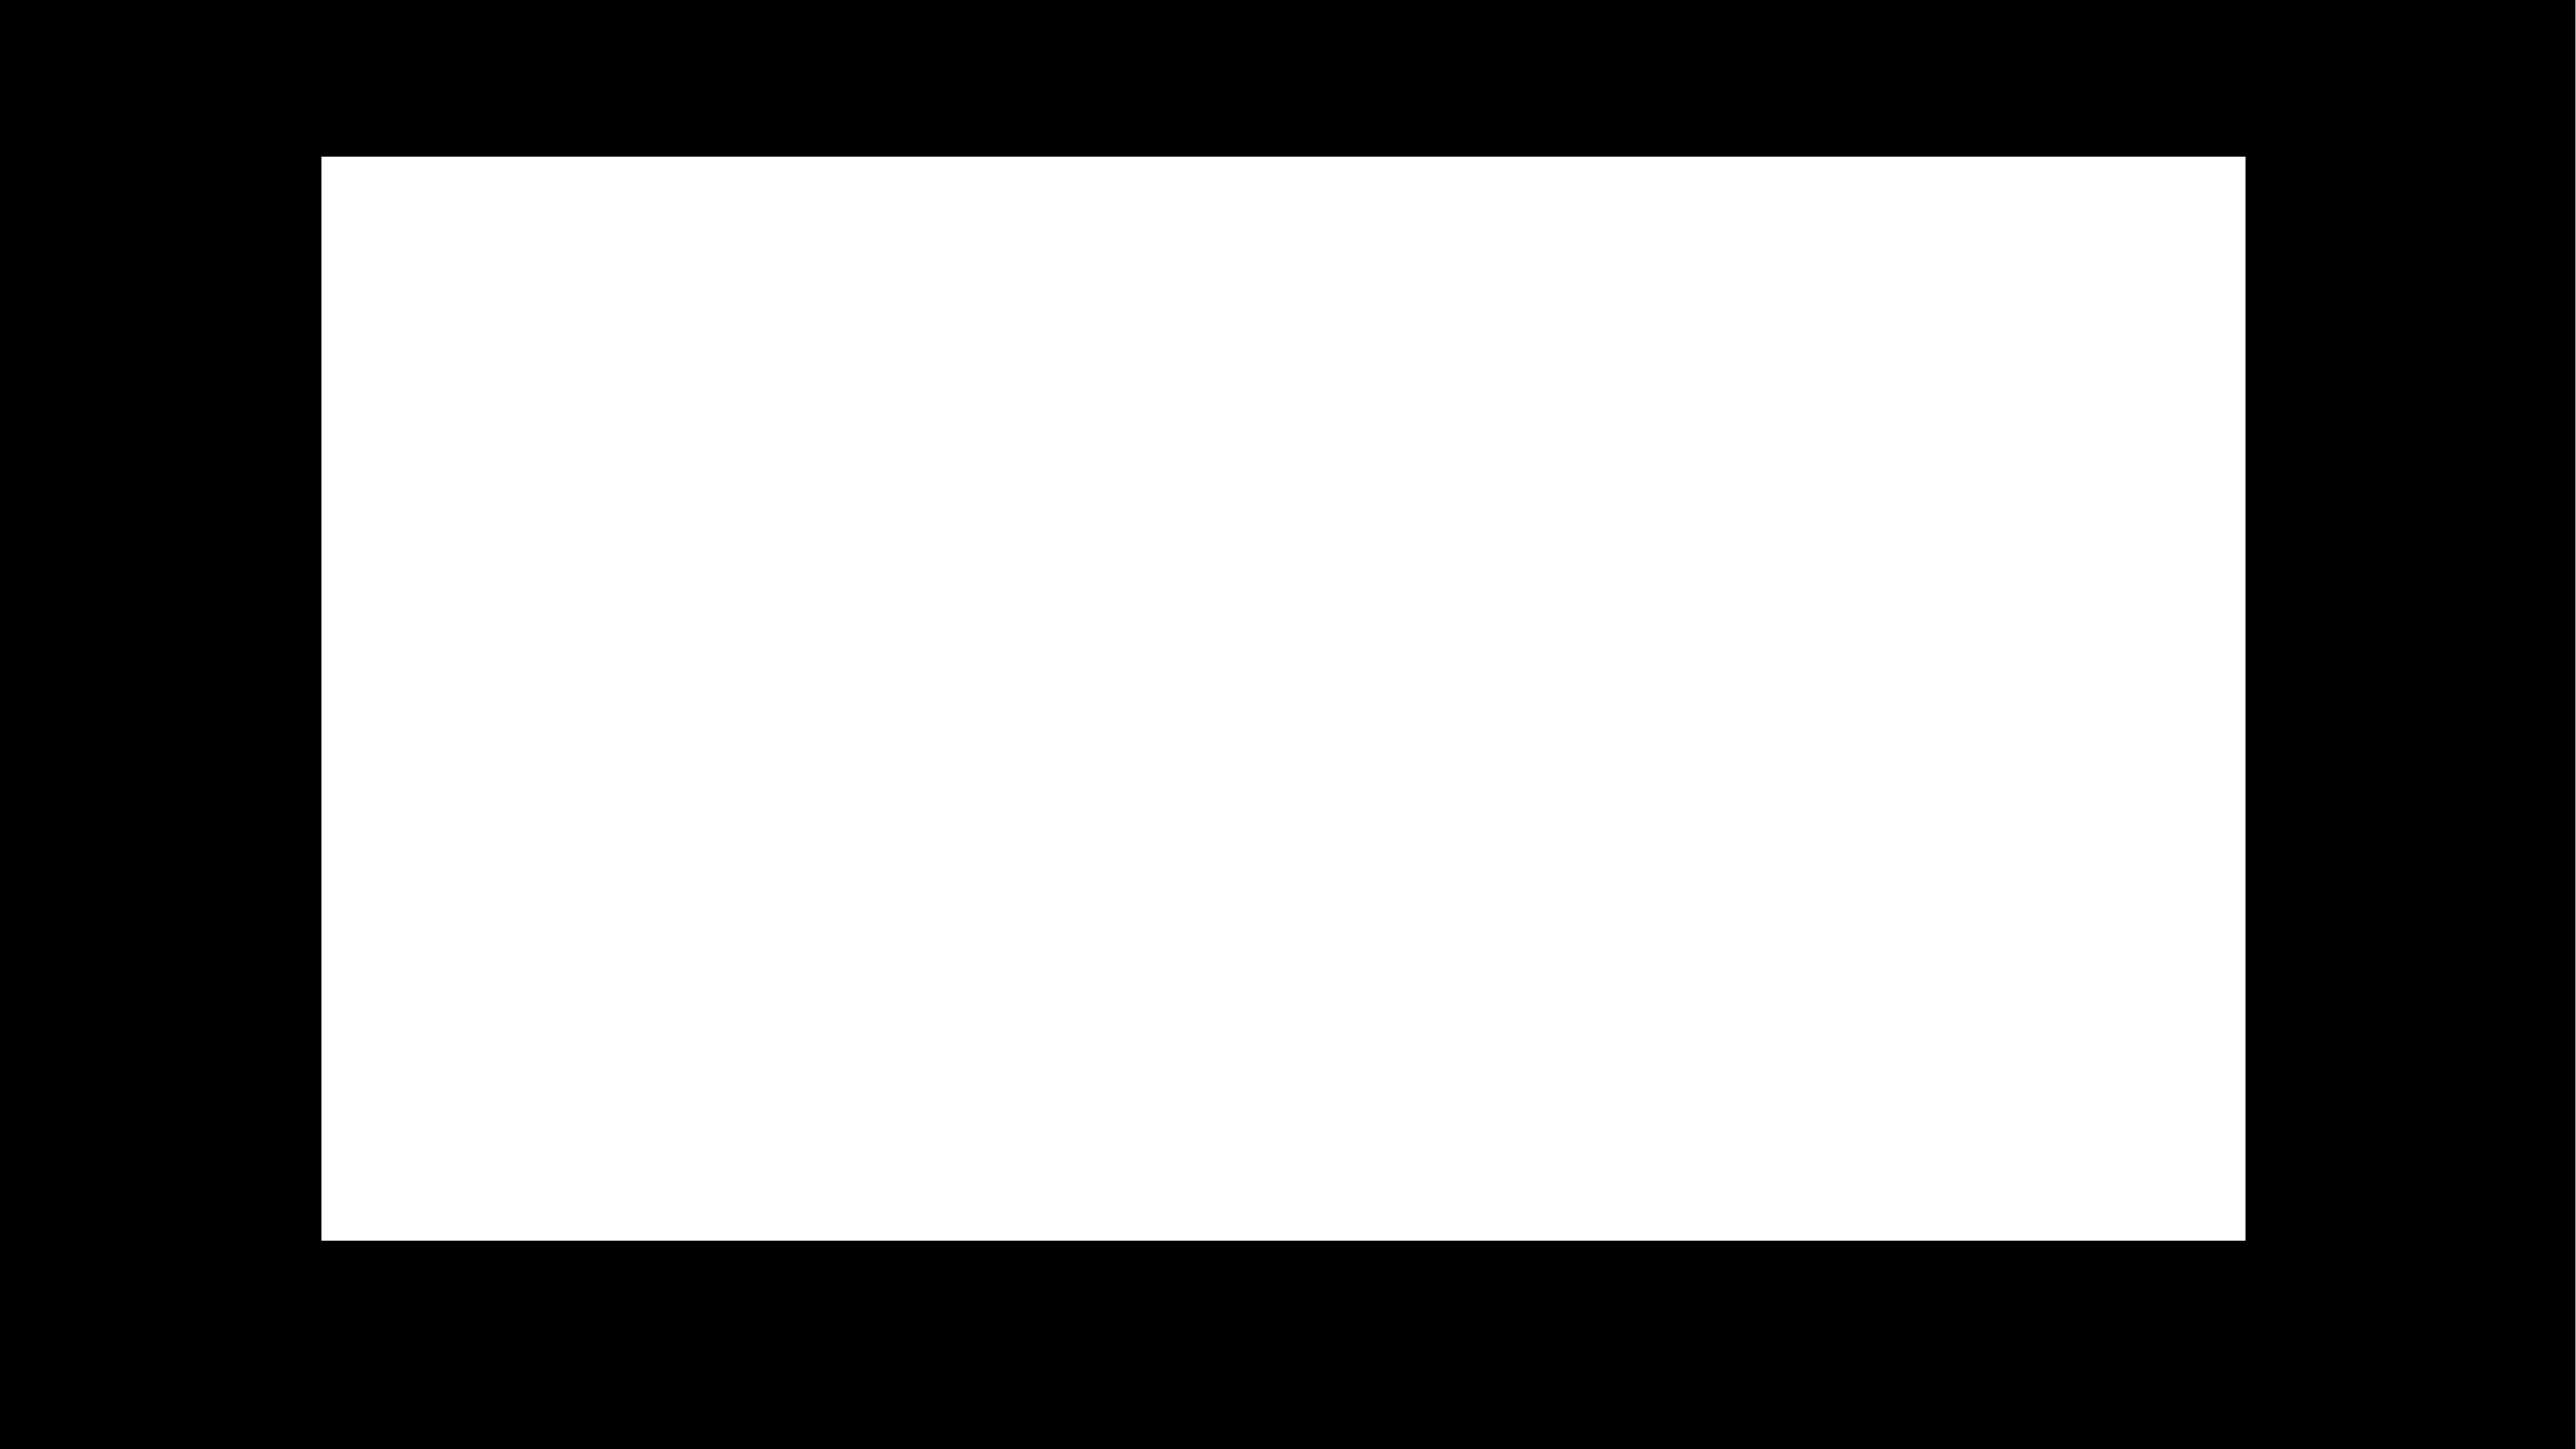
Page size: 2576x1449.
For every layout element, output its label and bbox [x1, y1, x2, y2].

text_box [321, 156, 2246, 1242]
